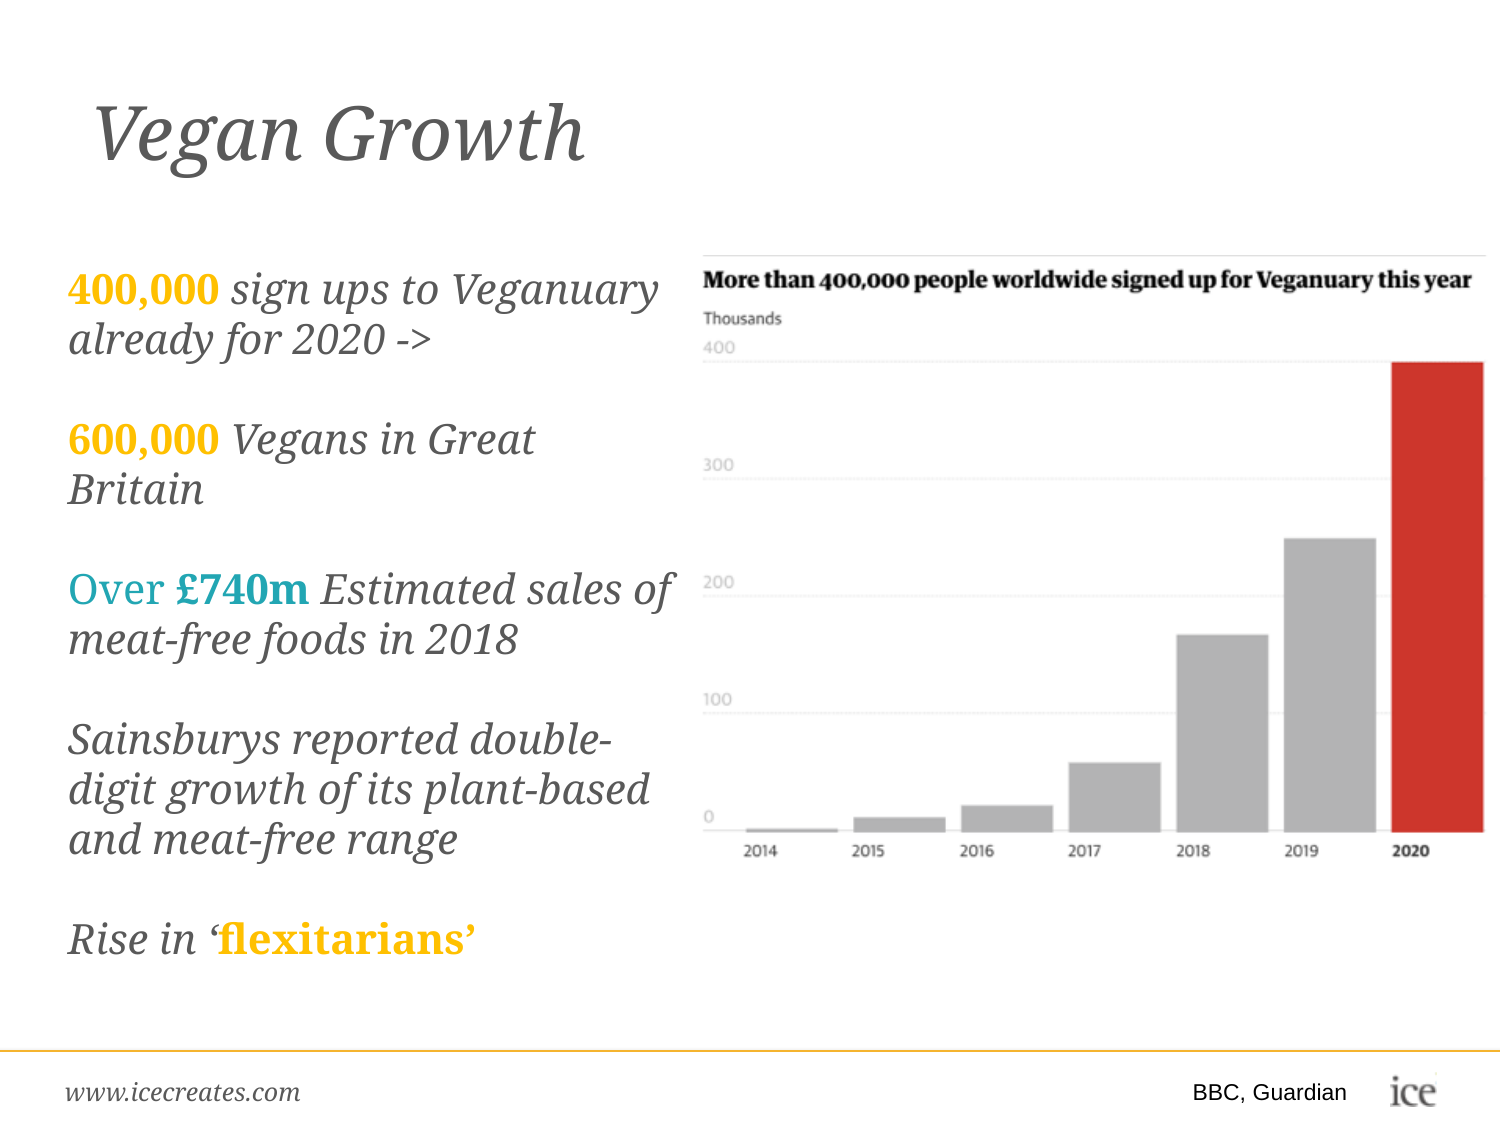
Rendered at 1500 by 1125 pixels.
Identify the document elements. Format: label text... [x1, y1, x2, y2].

picture [697, 254, 1495, 873]
text_box BBC, Guardian [868, 1070, 1369, 1113]
title Vegan Growth [75, 45, 1425, 233]
text_box 400,000 sign ups to Veganuary already for 2020 -> 600,000 Vegans in Great Britain Over £740m Estimated sales of meat-free foods in 2018 Sainsburys reported double-digit growth of its plant-based and meat-free range Rise in ‘flexitarians’ [53, 255, 698, 1121]
picture [1390, 1072, 1437, 1107]
